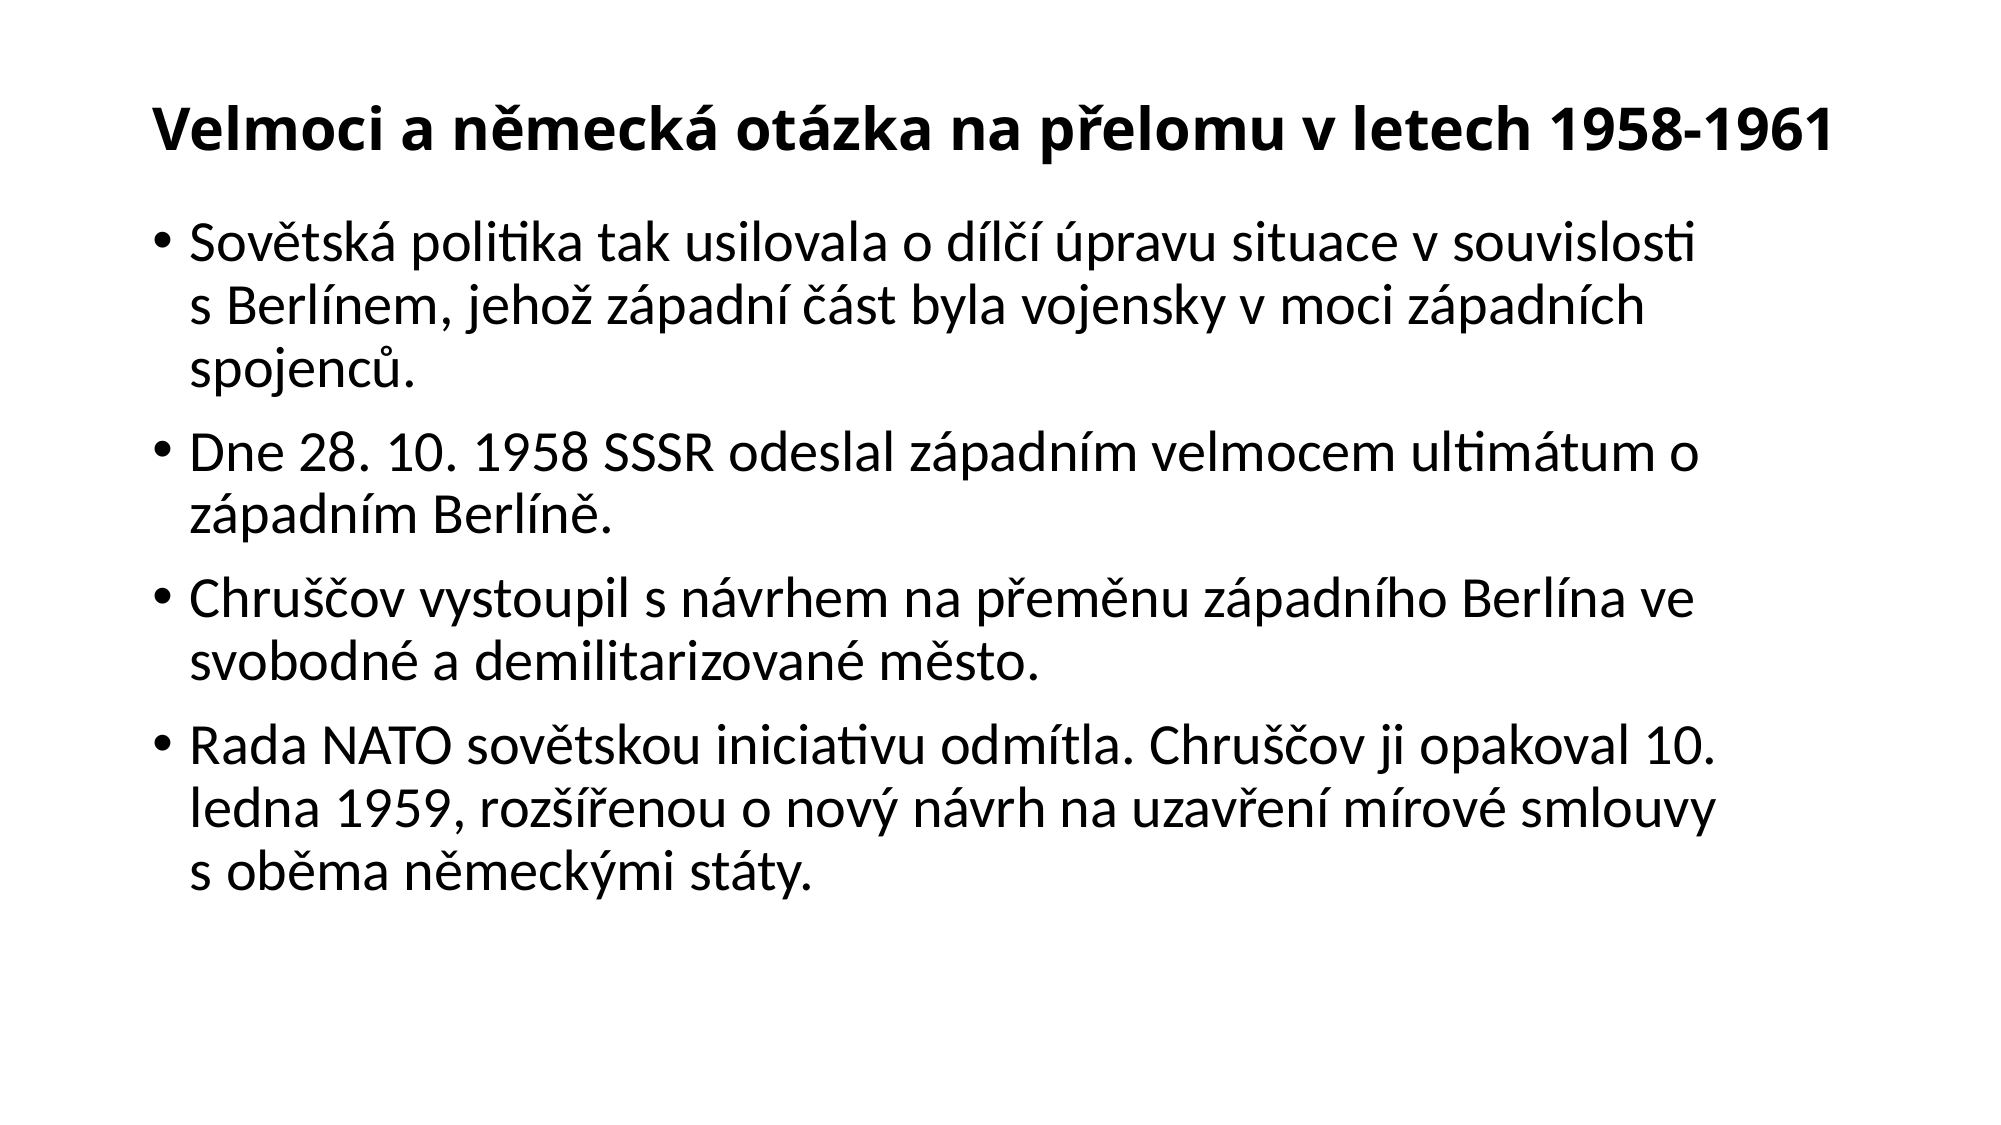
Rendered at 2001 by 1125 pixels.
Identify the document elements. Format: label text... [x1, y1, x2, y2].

title Velmoci a německá otázka na přelomu v letech 1958-1961 [137, 59, 1863, 203]
list Sovětská politika tak usilovala o dílčí úpravu situace v souvislosti s Berlínem, jehož západní část byla vojensky v moci západních spojenců. Dne 28. 10. 1958 SSSR odeslal západním velmocem ultimátum o západním Berlíně. Chruščov vystoupil s návrhem na přeměnu západního Berlína ve svobodné a demilitarizované město. Rada NATO sovětskou iniciativu odmítla. Chruščov ji opakoval 10. ledna 1959, rozšířenou o nový návrh na uzavření mírové smlouvy s oběma německými státy. [137, 203, 1863, 1014]
